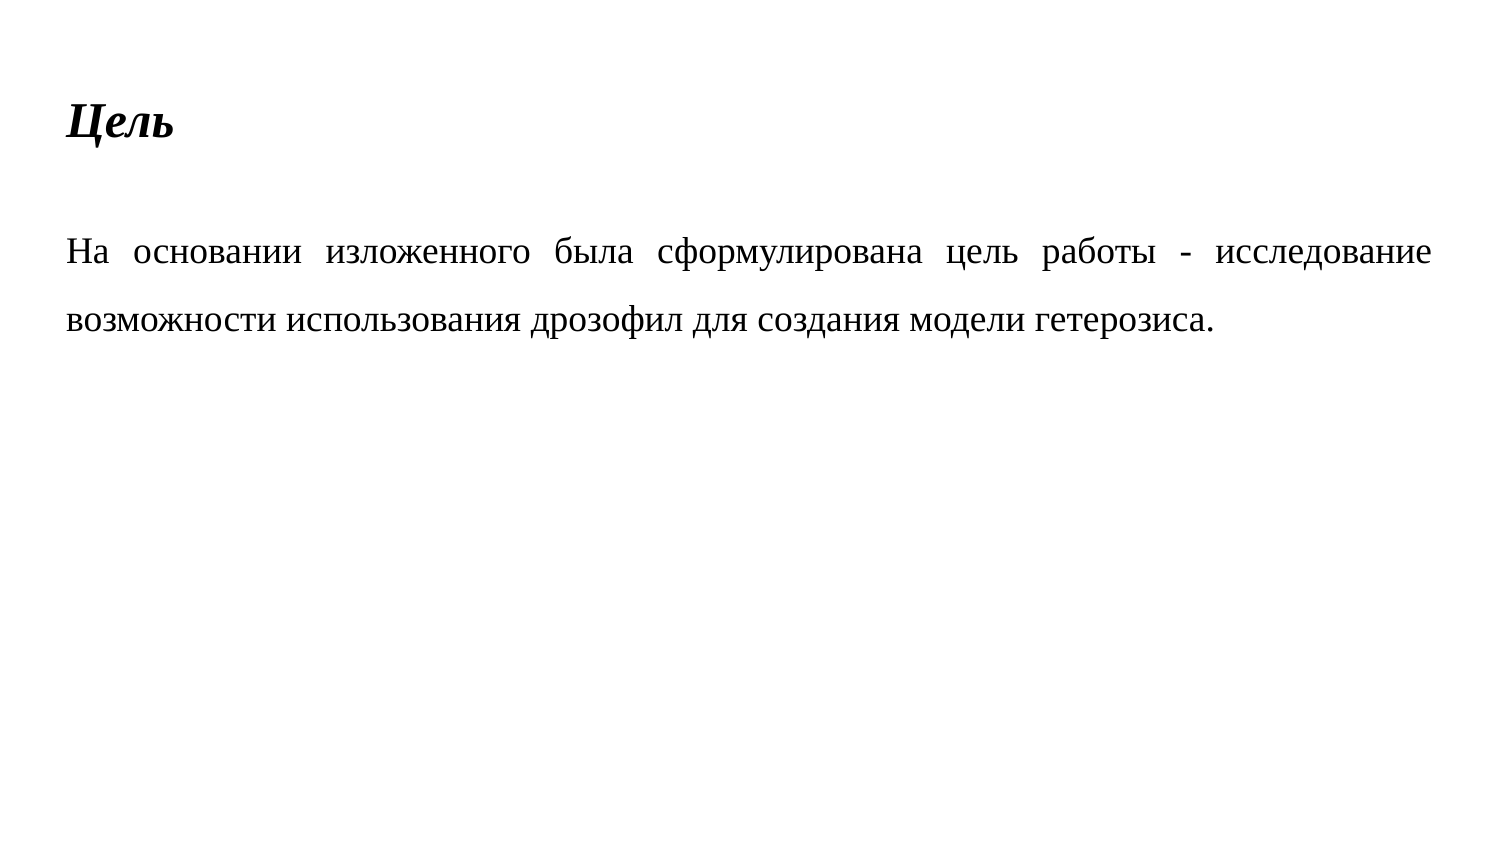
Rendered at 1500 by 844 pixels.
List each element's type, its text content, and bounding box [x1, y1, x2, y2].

title Цель [51, 72, 1449, 167]
list На основании изложенного была сформулирована цель работы - исследование возможности использования дрозофил для создания модели гетерозиса. [51, 189, 1449, 750]
